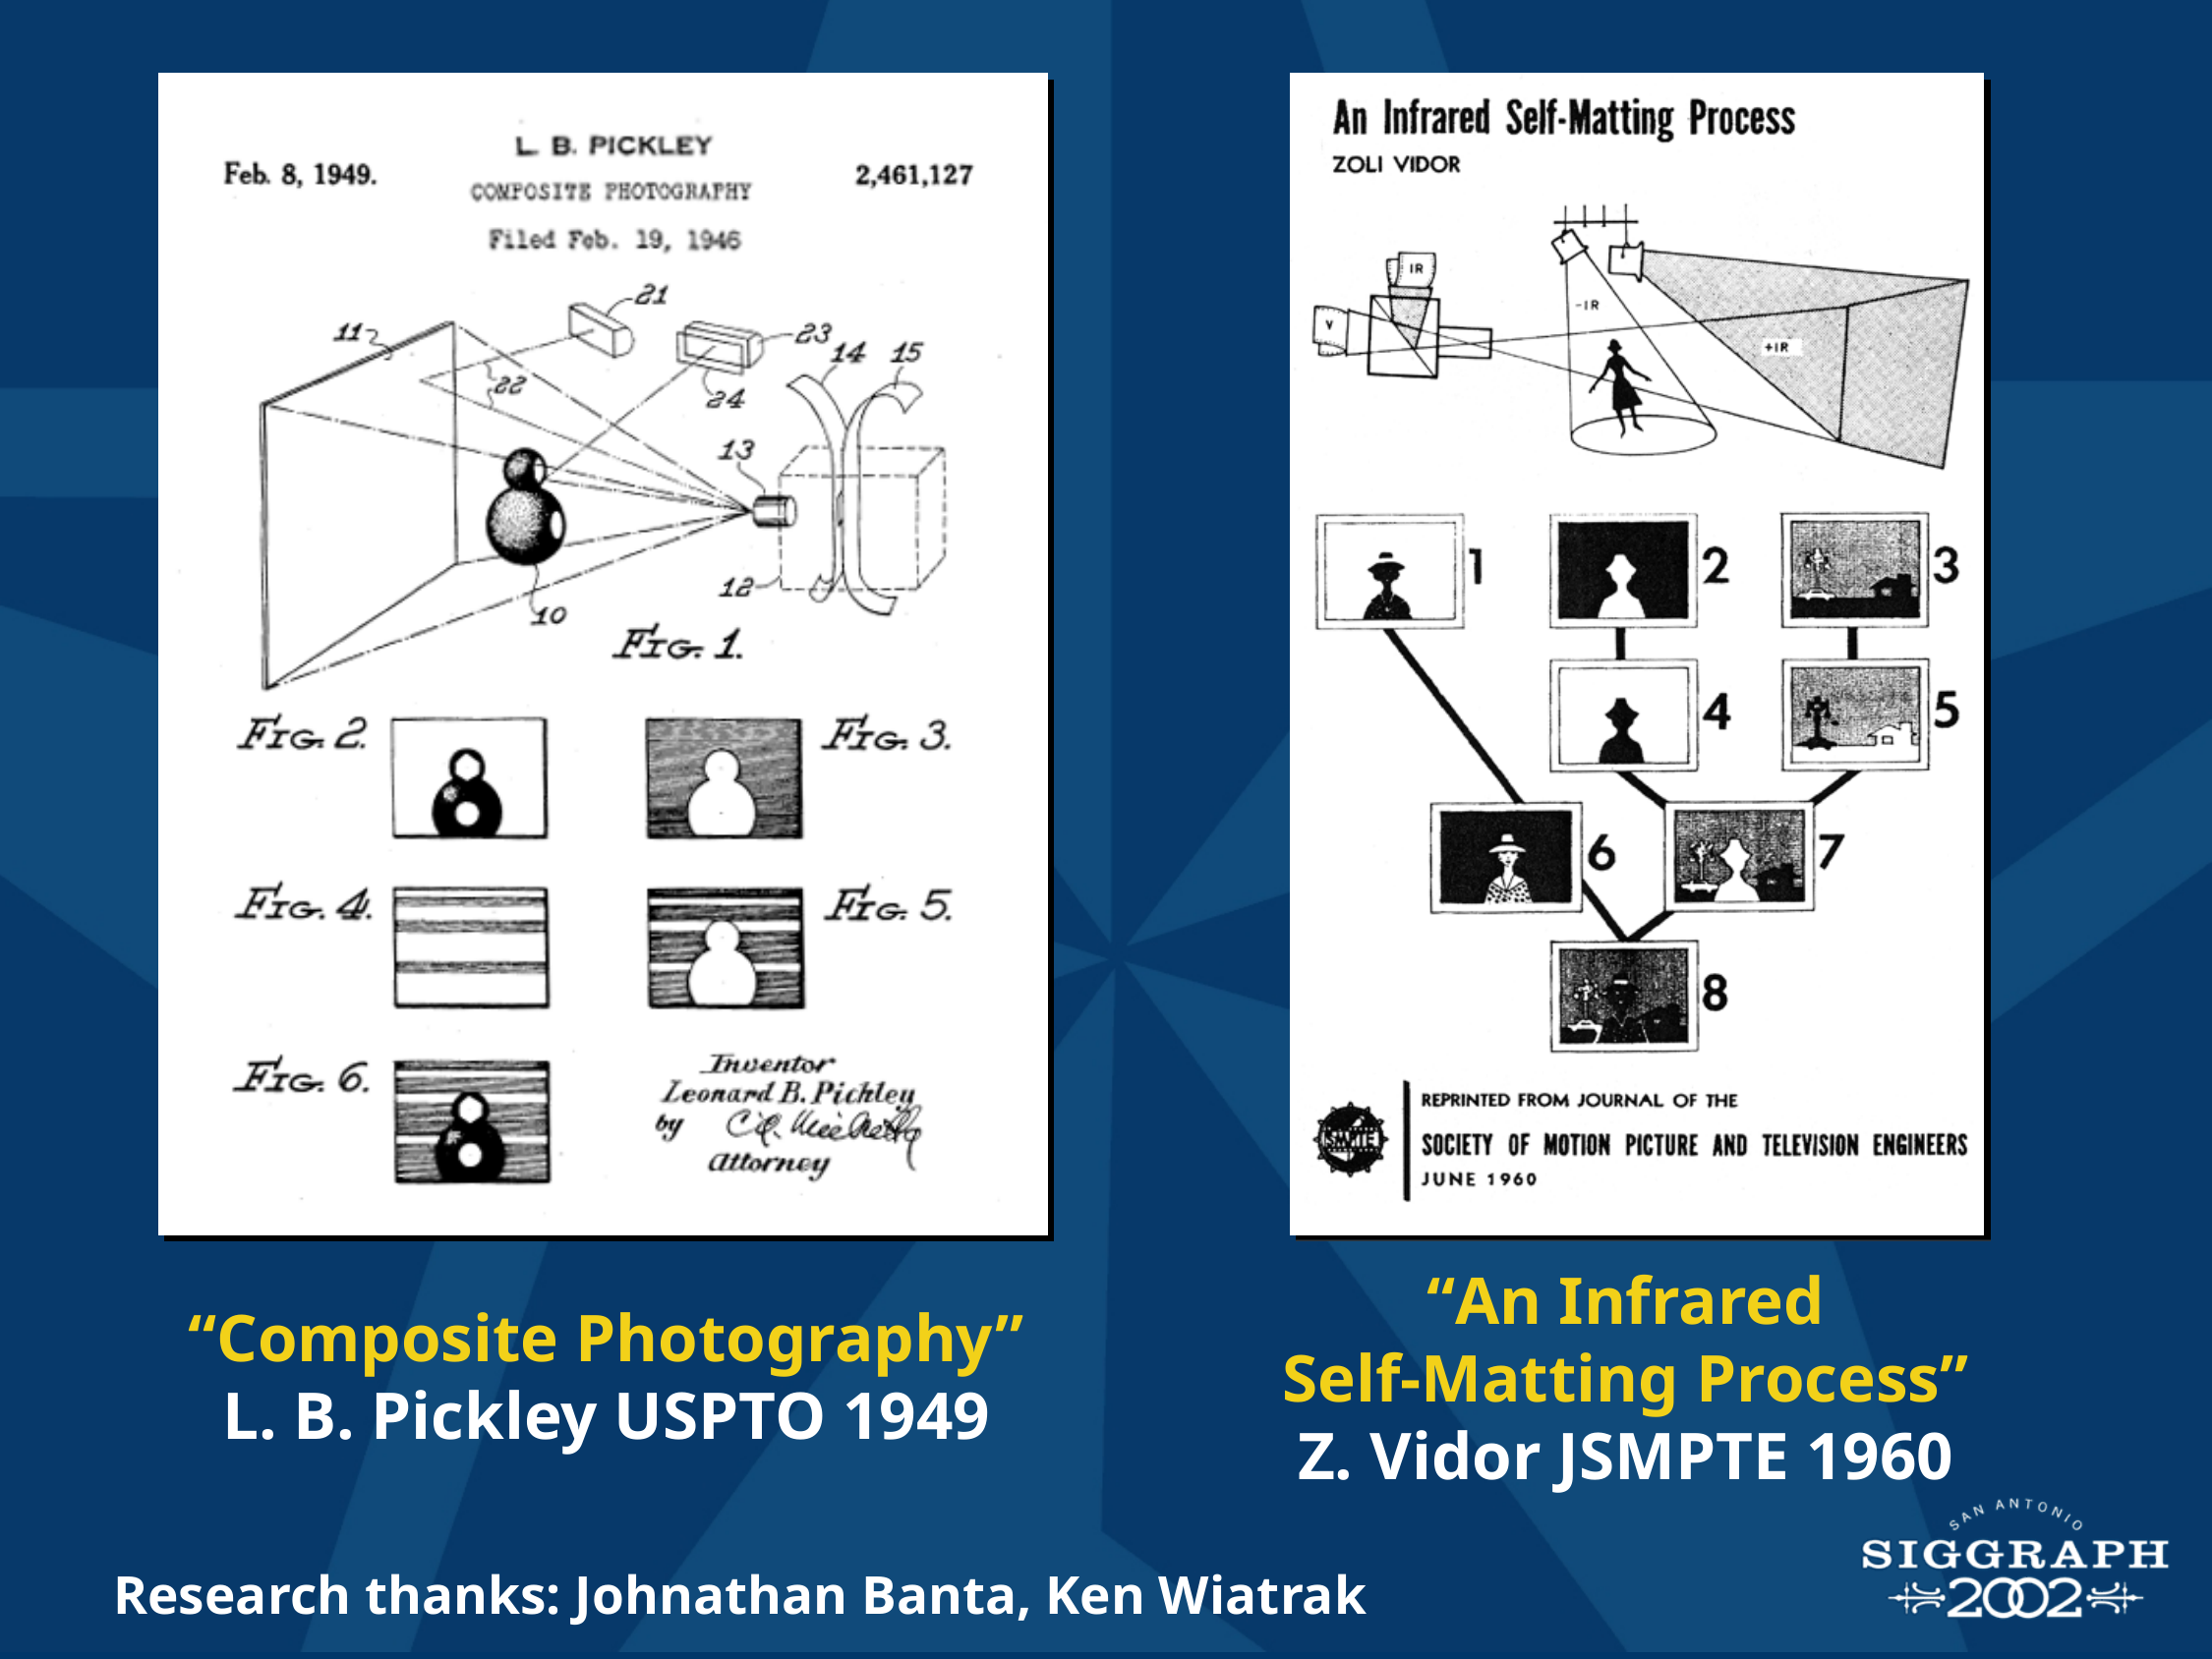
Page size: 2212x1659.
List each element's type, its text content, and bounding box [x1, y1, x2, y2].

text_box Research thanks: Johnathan Banta, Ken Wiatrak [98, 1555, 1383, 1632]
text_box “An Infrared Self-Matting Process” Z. Vidor JSMPTE 1960 [1267, 1253, 1984, 1500]
text_box “Composite Photography” L. B. Pickley USPTO 1949 [173, 1289, 1040, 1459]
picture [0, 0, 2212, 1652]
